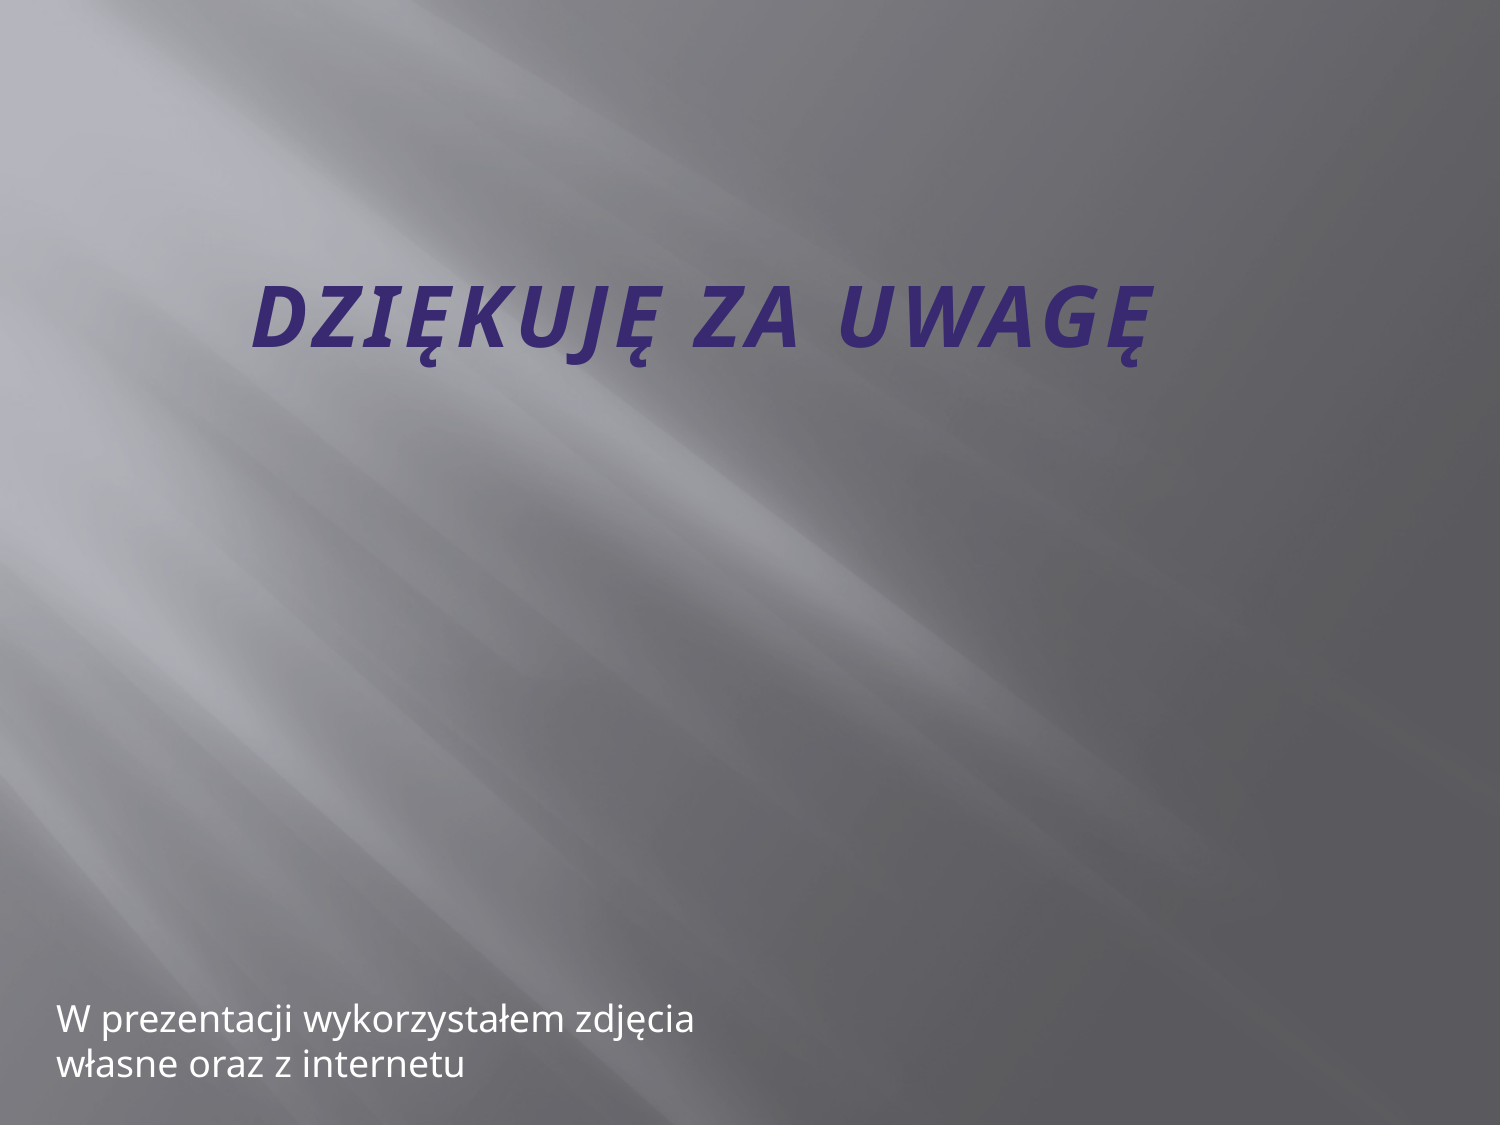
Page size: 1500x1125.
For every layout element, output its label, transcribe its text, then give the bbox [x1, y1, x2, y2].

text_box W prezentacji wykorzystałem zdjęcia własne oraz z internetu [41, 987, 786, 1093]
title DZIĘKUJĘ ZA UWAGĘ [41, 219, 1392, 408]
